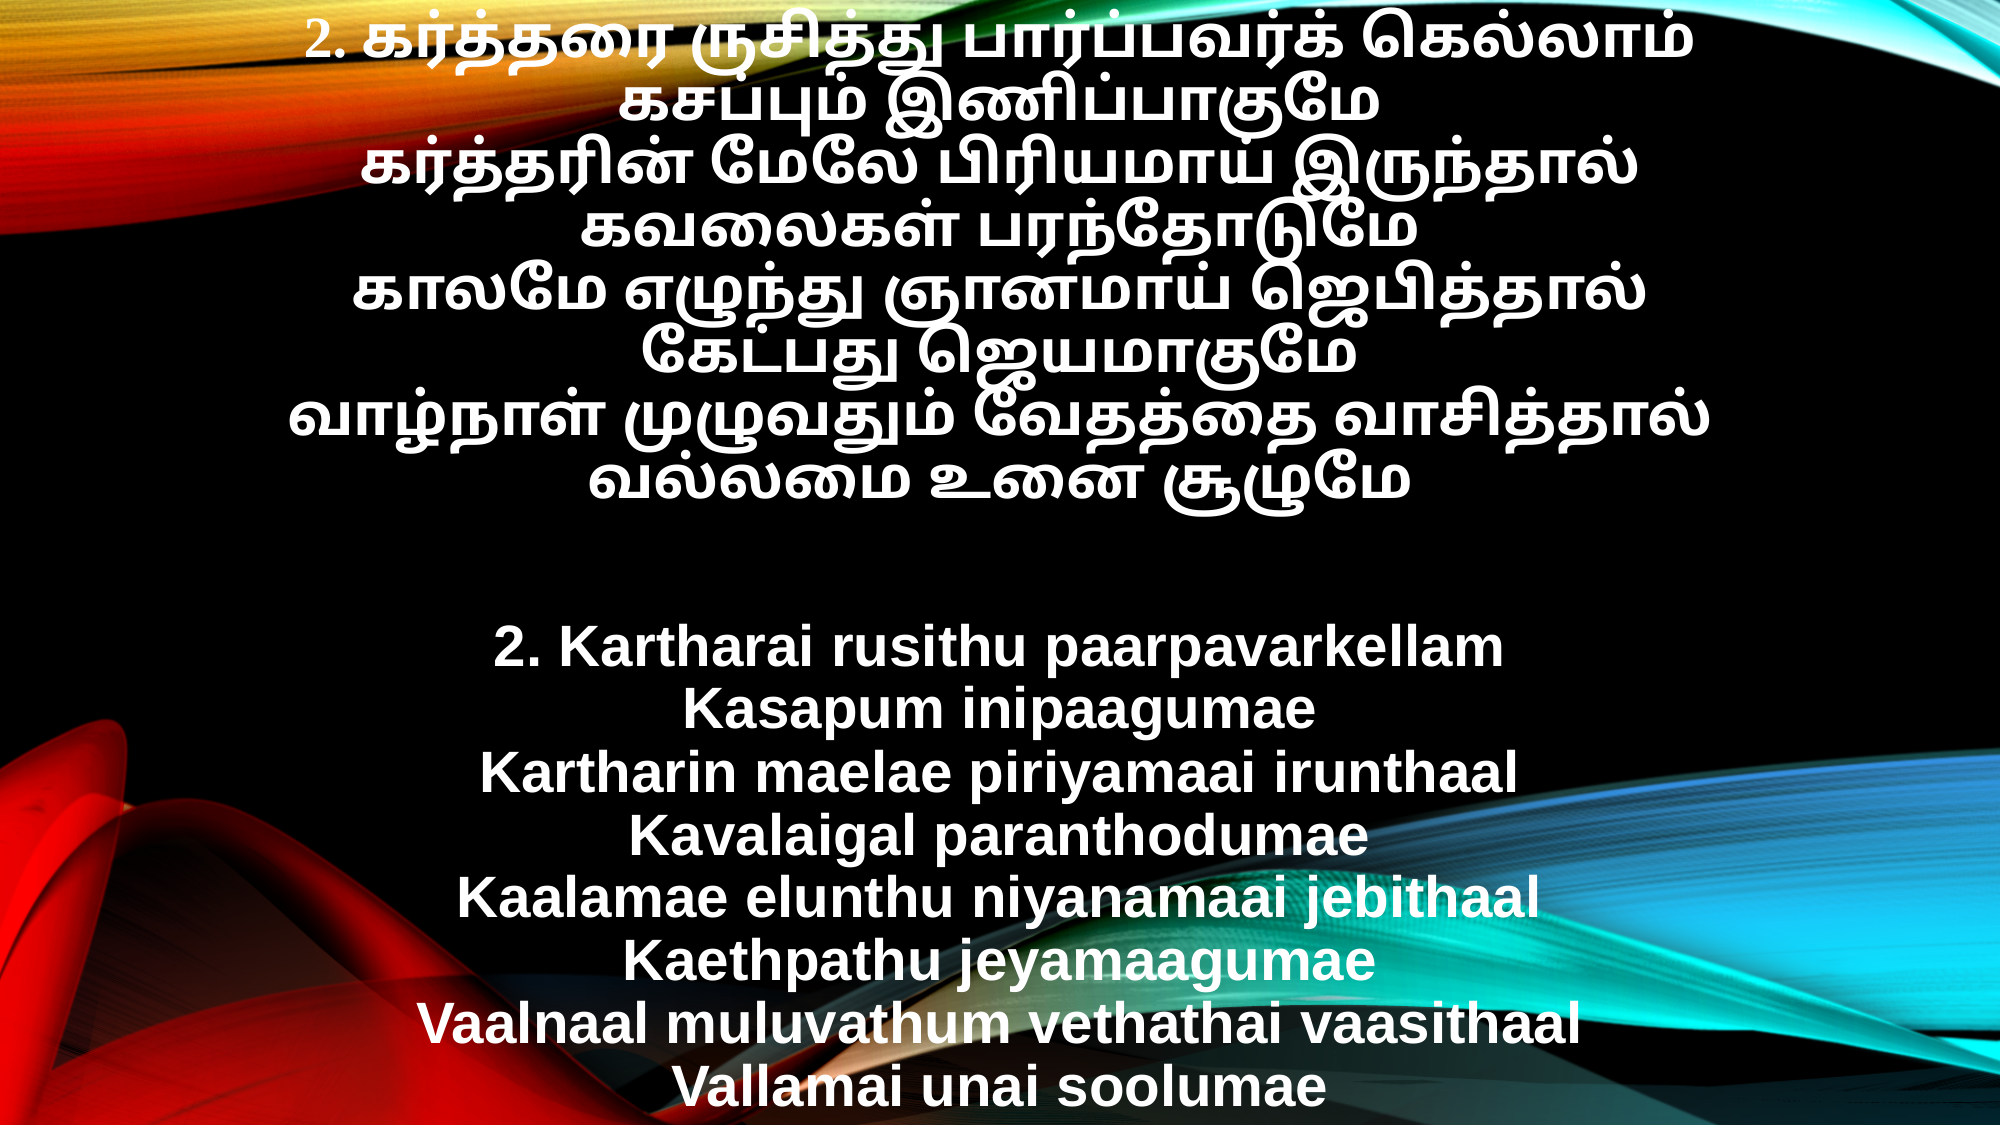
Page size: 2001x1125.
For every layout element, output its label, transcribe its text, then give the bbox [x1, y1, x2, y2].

subtitle 2. கர்த்தரை ருசித்து பார்ப்பவர்க் கெல்லாம் கசப்பும் இணிப்பாகுமே கர்த்தரின் மேலே பிரியமாய் இருந்தால் கவலைகள் பரந்தோடுமே காலமே எழுந்து ஞானமாய் ஜெபித்தால் கேட்பது ஜெயமாகுமே வாழ்நாள் முழுவதும் வேதத்தை வாசித்தால் வல்லமை உனை சூழுமே 2. Kartharai rusithu paarpavarkellam Kasapum inipaagumae Kartharin maelae piriyamaai irunthaal Kavalaigal paranthodumae Kaalamae elunthu niyanamaai jebithaal Kaethpathu jeyamaagumae Vaalnaal muluvathum vethathai vaasithaal Vallamai unai soolumae [0, 0, 2000, 1125]
